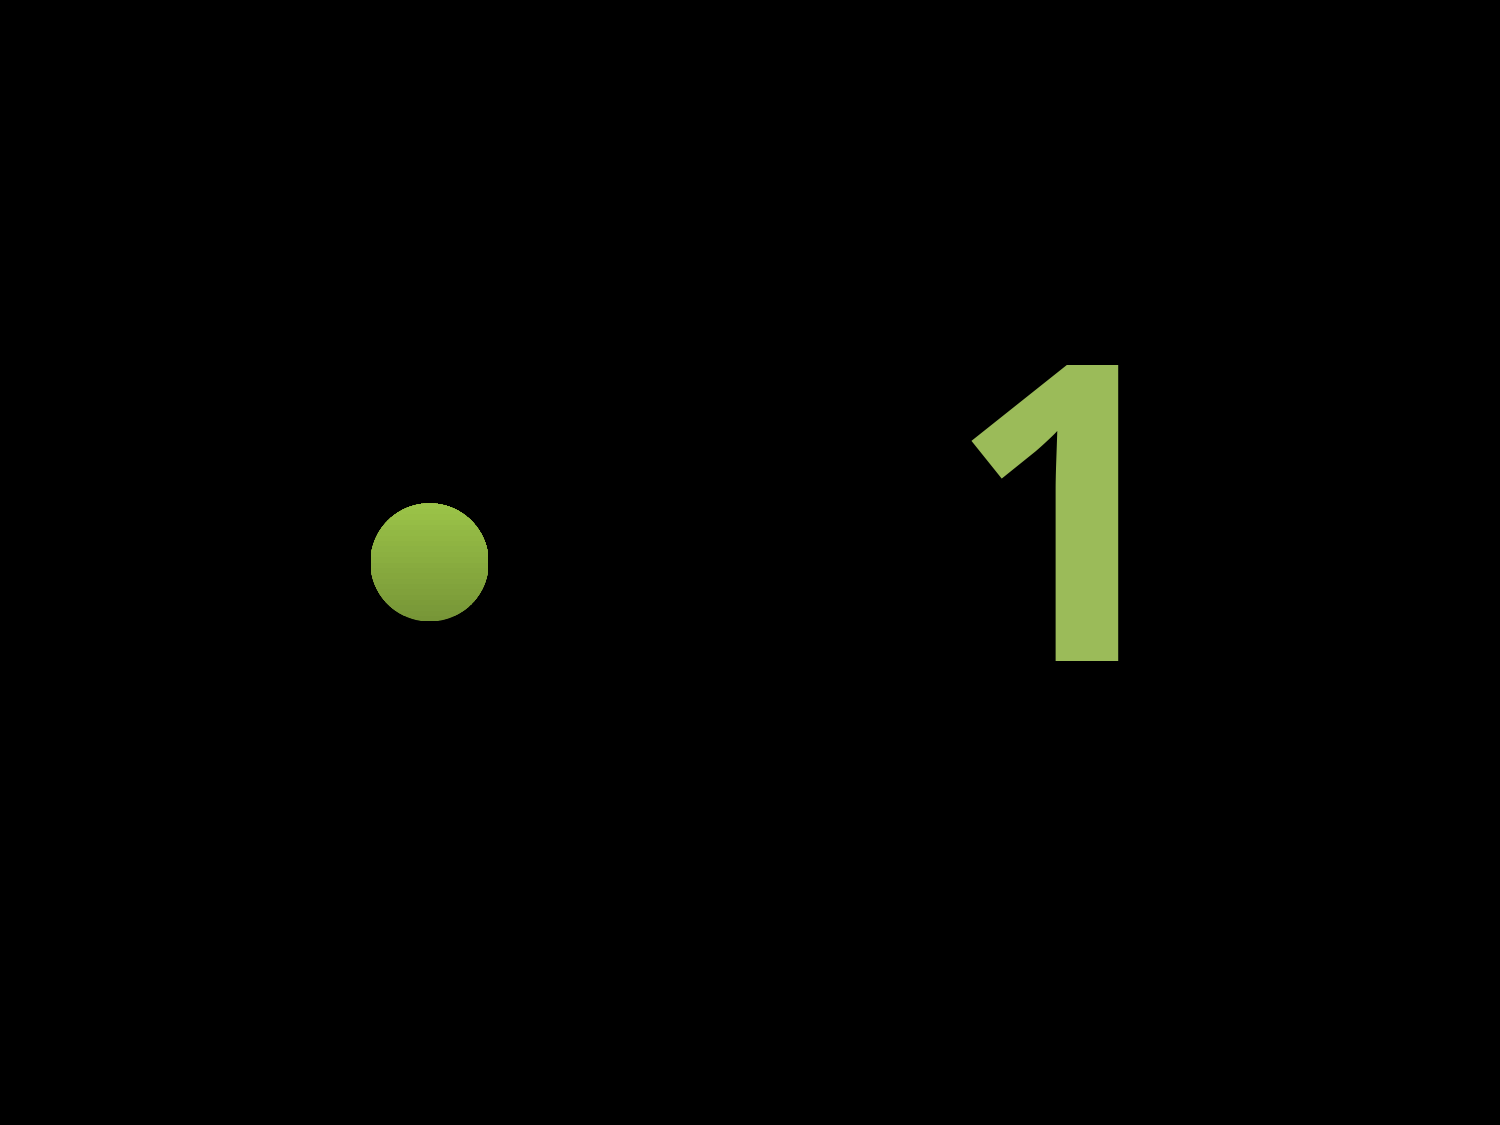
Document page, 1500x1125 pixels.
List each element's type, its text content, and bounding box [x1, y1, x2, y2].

text_box 1 [932, 239, 1200, 753]
text_box [370, 503, 489, 622]
